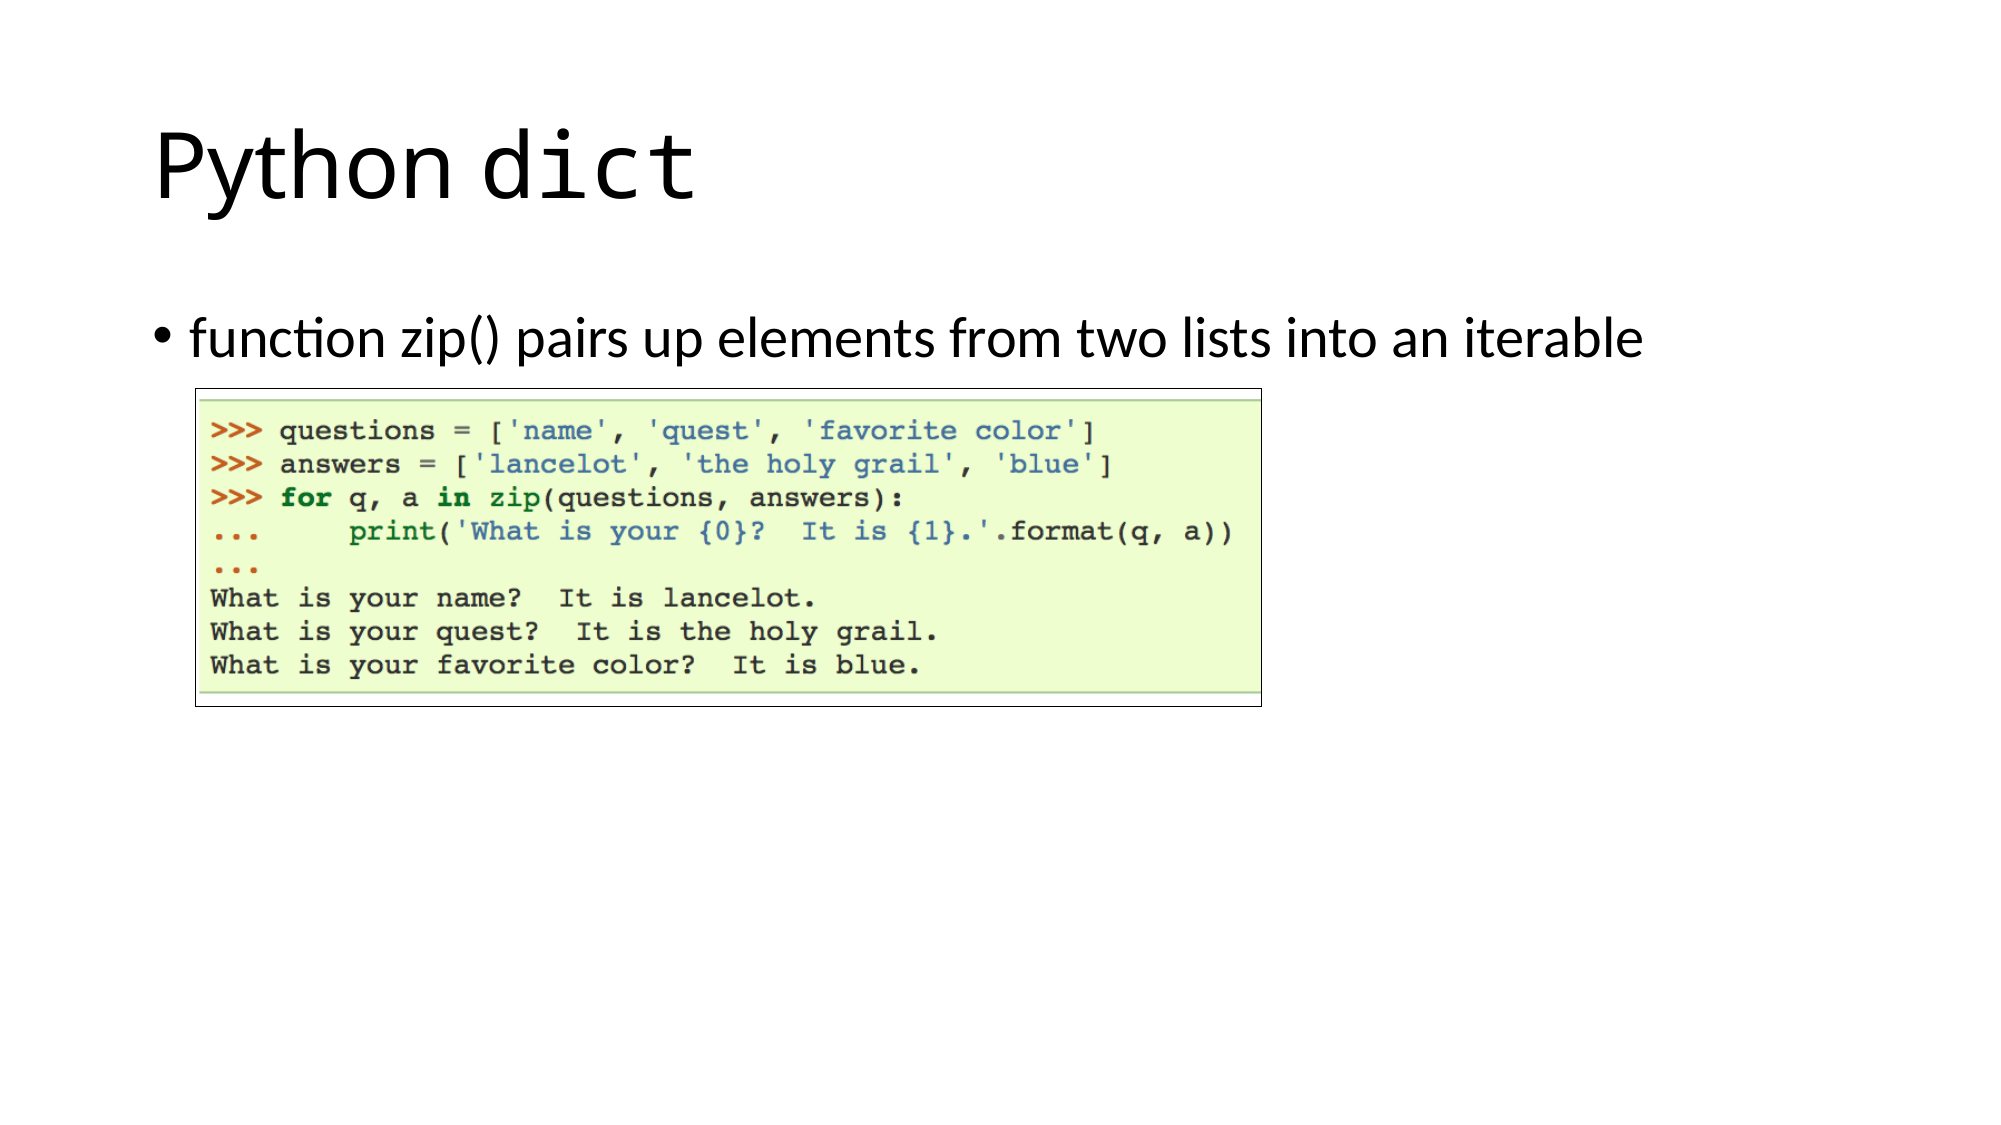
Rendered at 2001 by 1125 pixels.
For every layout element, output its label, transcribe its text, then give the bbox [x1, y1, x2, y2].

list function zip() pairs up elements from two lists into an iterable [137, 299, 1863, 389]
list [195, 388, 1262, 707]
title Python dict [137, 59, 1863, 278]
